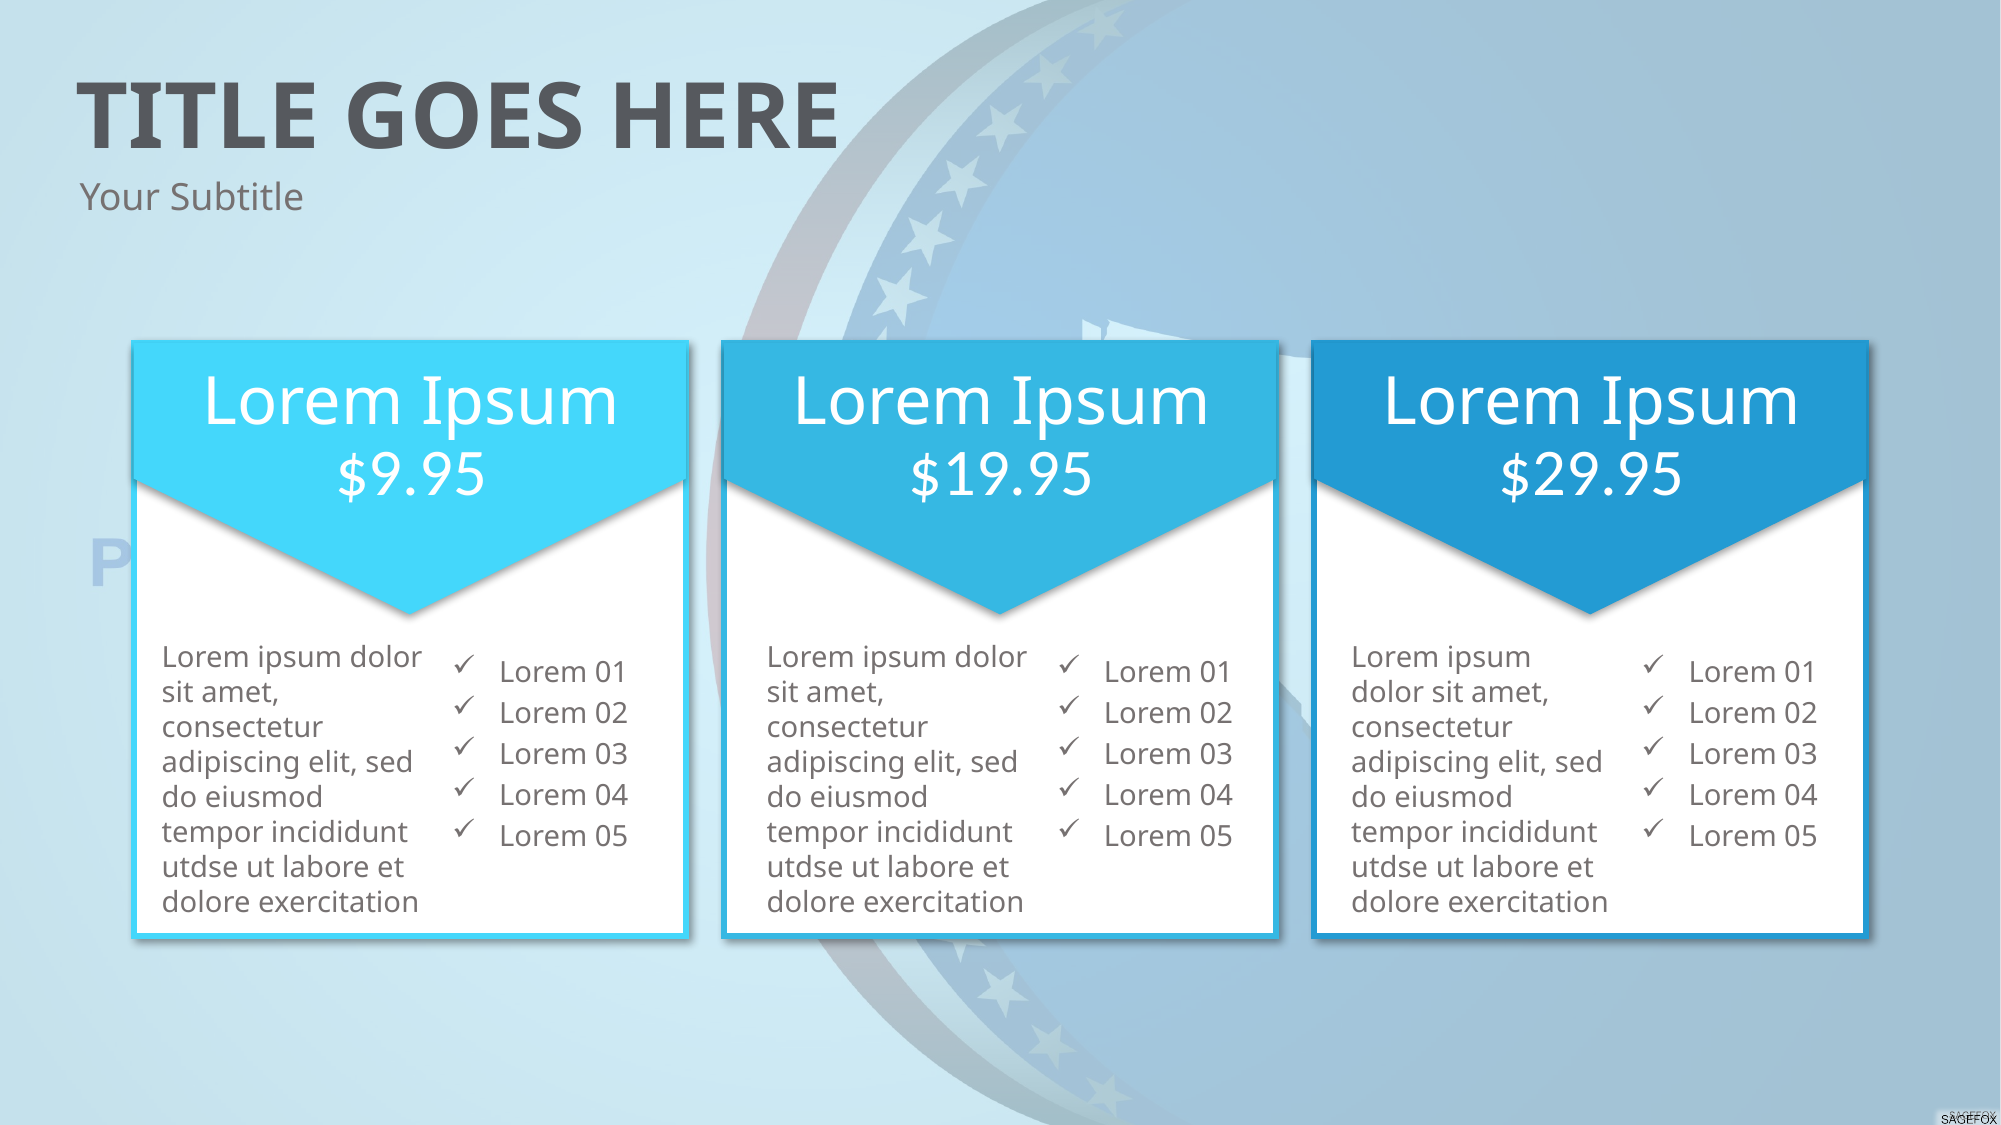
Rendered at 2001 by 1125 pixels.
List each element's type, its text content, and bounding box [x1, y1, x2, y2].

text_box Lorem 01 Lorem 02 Lorem 03 Lorem 04 Lorem 05 [1563, 648, 1828, 857]
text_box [60, 49, 1020, 227]
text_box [723, 342, 1277, 615]
text_box [723, 615, 1277, 936]
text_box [133, 342, 686, 615]
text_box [1314, 342, 1867, 615]
text_box Lorem 01 Lorem 02 Lorem 03 Lorem 04 Lorem 05 [979, 648, 1244, 857]
text_box Lorem ipsum dolor sit amet, consectetur adipiscing elit, sed do eiusmod tempor incididunt utdse ut labore et dolore exercitation [756, 633, 1043, 923]
text_box [1314, 615, 1867, 936]
text_box [133, 615, 686, 936]
text_box Lorem 01 Lorem 02 Lorem 03 Lorem 04 Lorem 05 [374, 648, 639, 857]
picture [1925, 0, 2001, 1125]
picture [1938, 1114, 1999, 1125]
text_box Lorem ipsum dolor sit amet, consectetur adipiscing elit, sed do eiusmod tempor incididunt utdse ut labore et dolore exercitation [1341, 633, 1622, 923]
text_box Lorem ipsum dolor sit amet, consectetur adipiscing elit, sed do eiusmod tempor incididunt utdse ut labore et dolore exercitation [151, 633, 438, 923]
